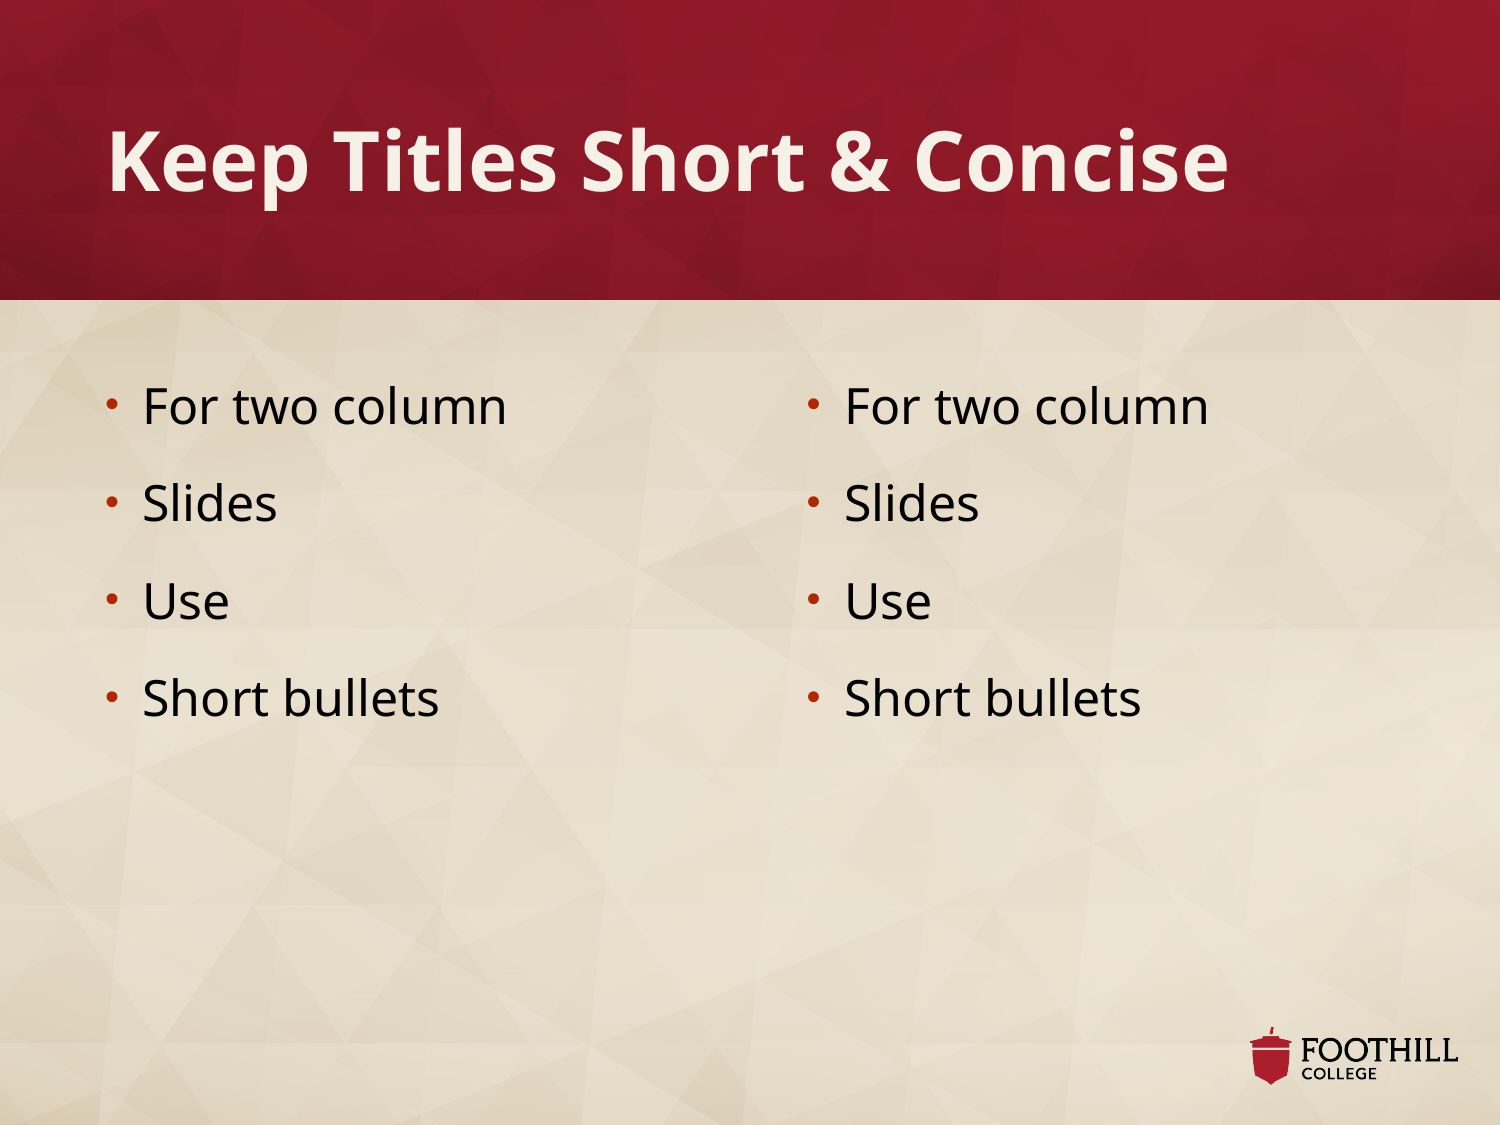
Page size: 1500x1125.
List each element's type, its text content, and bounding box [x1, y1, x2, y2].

list For two column Slides Use Short bullets [791, 366, 1422, 1057]
title Keep Titles Short & Concise [90, 55, 1422, 262]
picture [0, 0, 1500, 1125]
list For two column Slides Use Short bullets [90, 366, 721, 1057]
